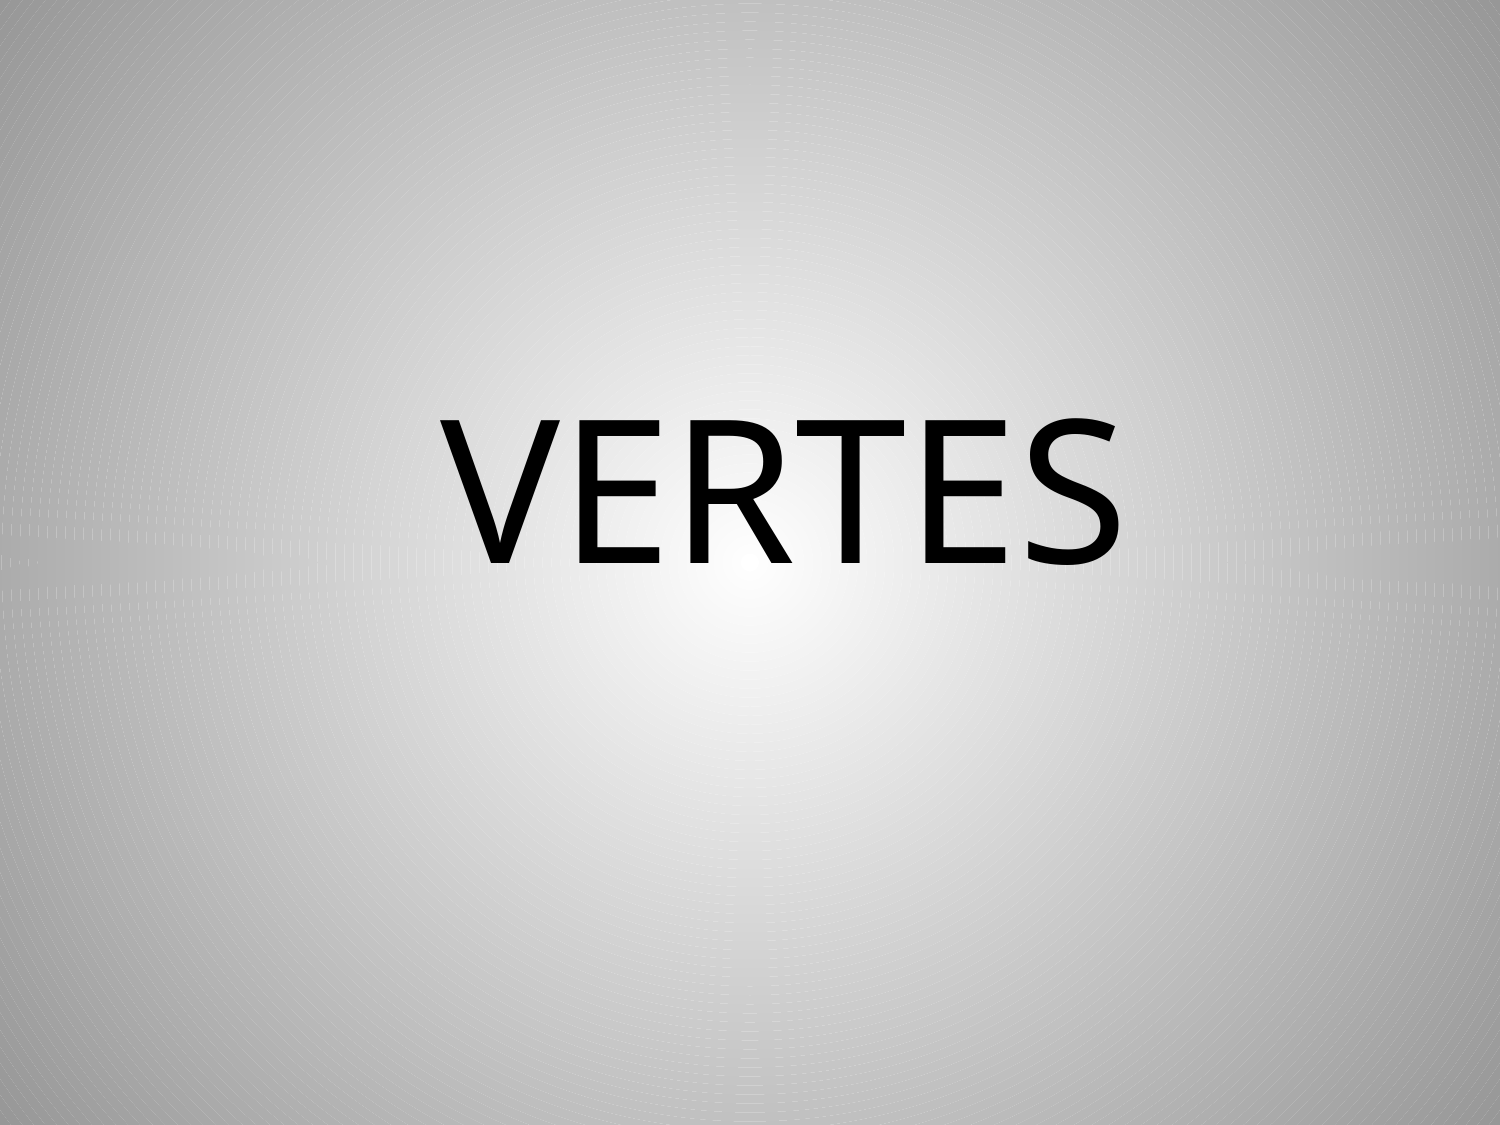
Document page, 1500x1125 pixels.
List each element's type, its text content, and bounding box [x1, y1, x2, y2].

text_box VERTES [425, 356, 1224, 612]
